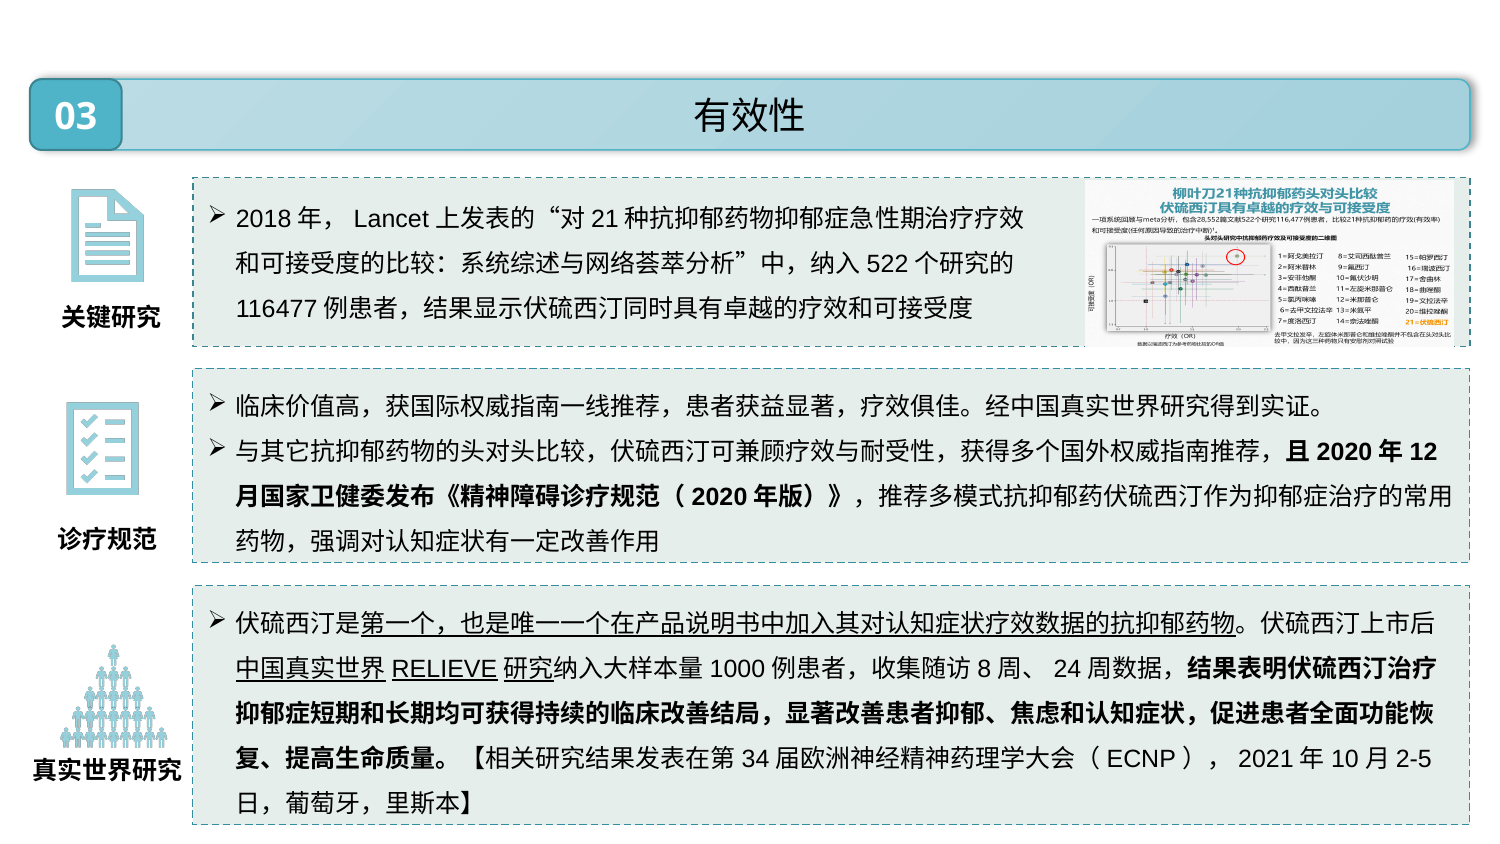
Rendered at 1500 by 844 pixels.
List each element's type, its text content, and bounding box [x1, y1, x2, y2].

text_box 诊疗规范 [42, 516, 173, 562]
picture [47, 393, 158, 505]
picture [52, 180, 163, 292]
picture [1084, 179, 1455, 347]
text_box [192, 177, 1471, 347]
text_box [53, 644, 174, 748]
text_box 真实世界研究 [17, 746, 198, 792]
text_box 2018年，Lancet上发表的“对21种抗抑郁药物抑郁症急性期治疗疗效和可接受度的比较：系统综述与网络荟萃分析”中，纳入522个研究的116477例患者，结果显示伏硫西汀同时具有卓越的疗效和可接受度 [192, 180, 1062, 330]
text_box 伏硫西汀是第一个，也是唯一一个在产品说明书中加入其对认知症状疗效数据的抗抑郁药物。伏硫西汀上市后中国真实世界RELIEVE研究纳入大样本量1000例患者，收集随访8周、24周数据，结果表明伏硫西汀治疗抑郁症短期和长期均可获得持续的临床改善结局，显著改善患者抑郁、焦虑和认知症状，促进患者全面功能恢复、提高生命质量。【相关研究结果发表在第34届欧洲神经精神药理学大会（ECNP），2021年10月2-5日，葡萄牙，里斯本】 [192, 585, 1470, 825]
text_box 关键研究 [46, 294, 177, 340]
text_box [29, 78, 1471, 151]
text_box 临床价值高，获国际权威指南一线推荐，患者获益显著，疗效俱佳。经中国真实世界研究得到实证。 与其它抗抑郁药物的头对头比较，伏硫西汀可兼顾疗效与耐受性，获得多个国外权威指南推荐，且2020年12月国家卫健委发布《精神障碍诊疗规范（2020年版）》，推荐多模式抗抑郁药伏硫西汀作为抑郁症治疗的常用药物，强调对认知症状有一定改善作用 [192, 368, 1470, 563]
